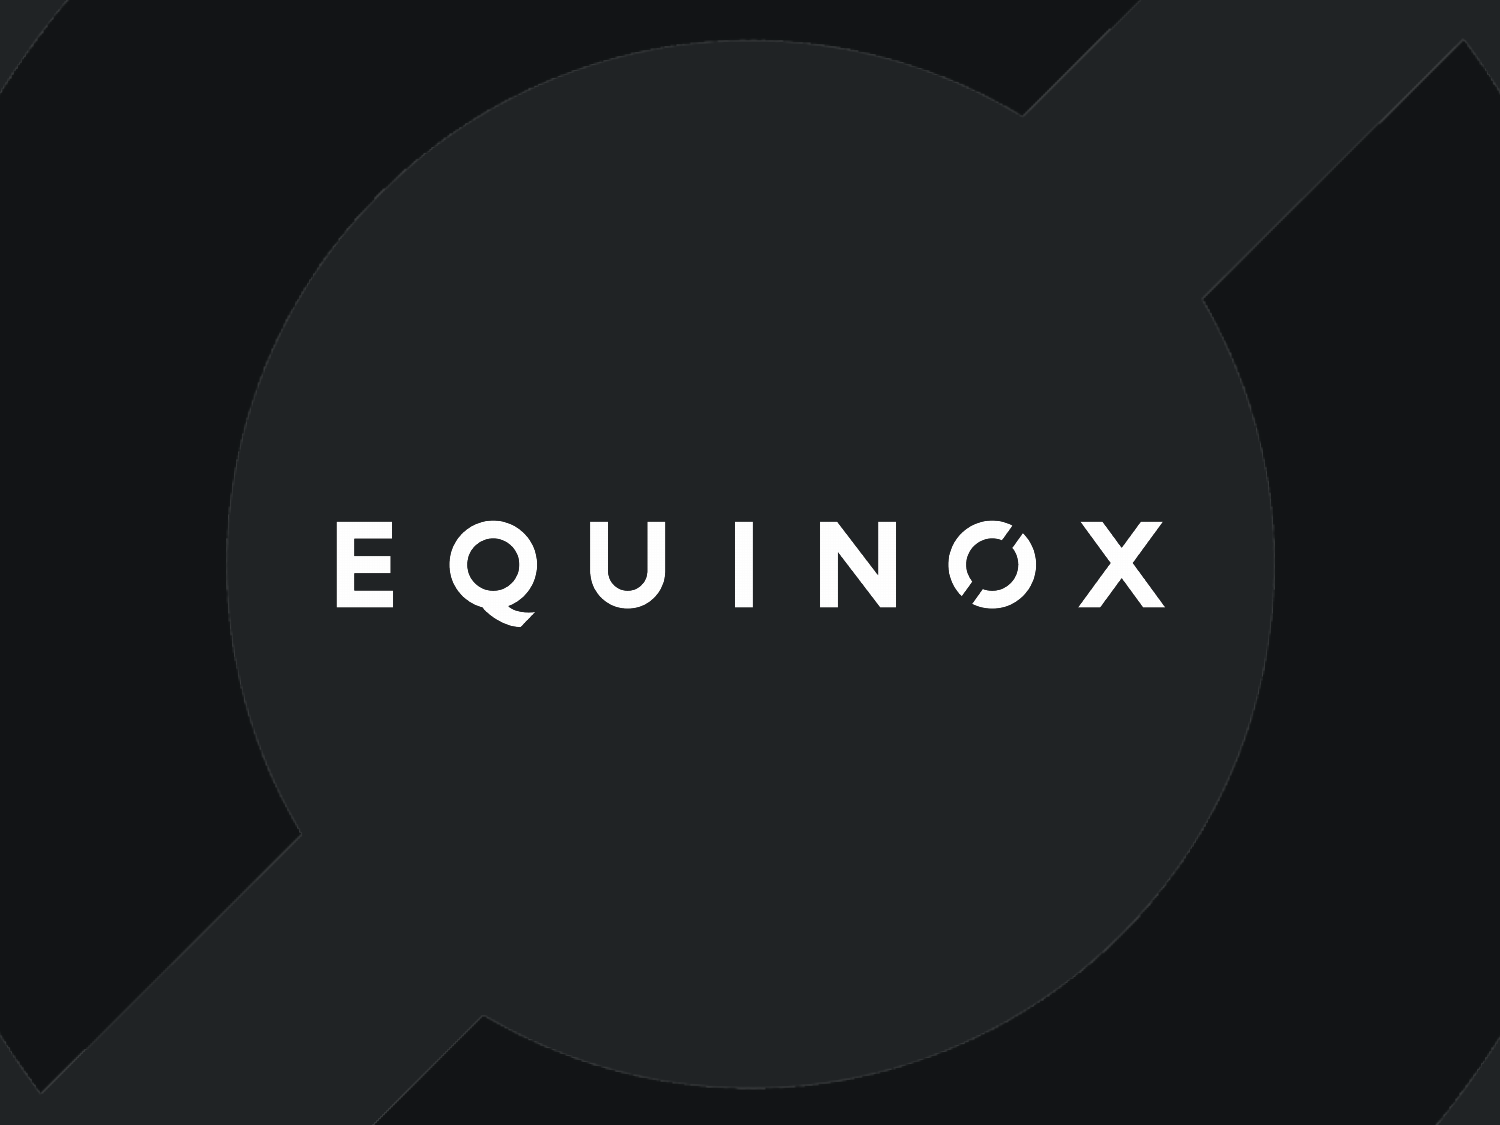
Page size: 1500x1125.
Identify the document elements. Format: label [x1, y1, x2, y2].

picture [322, 502, 1178, 642]
